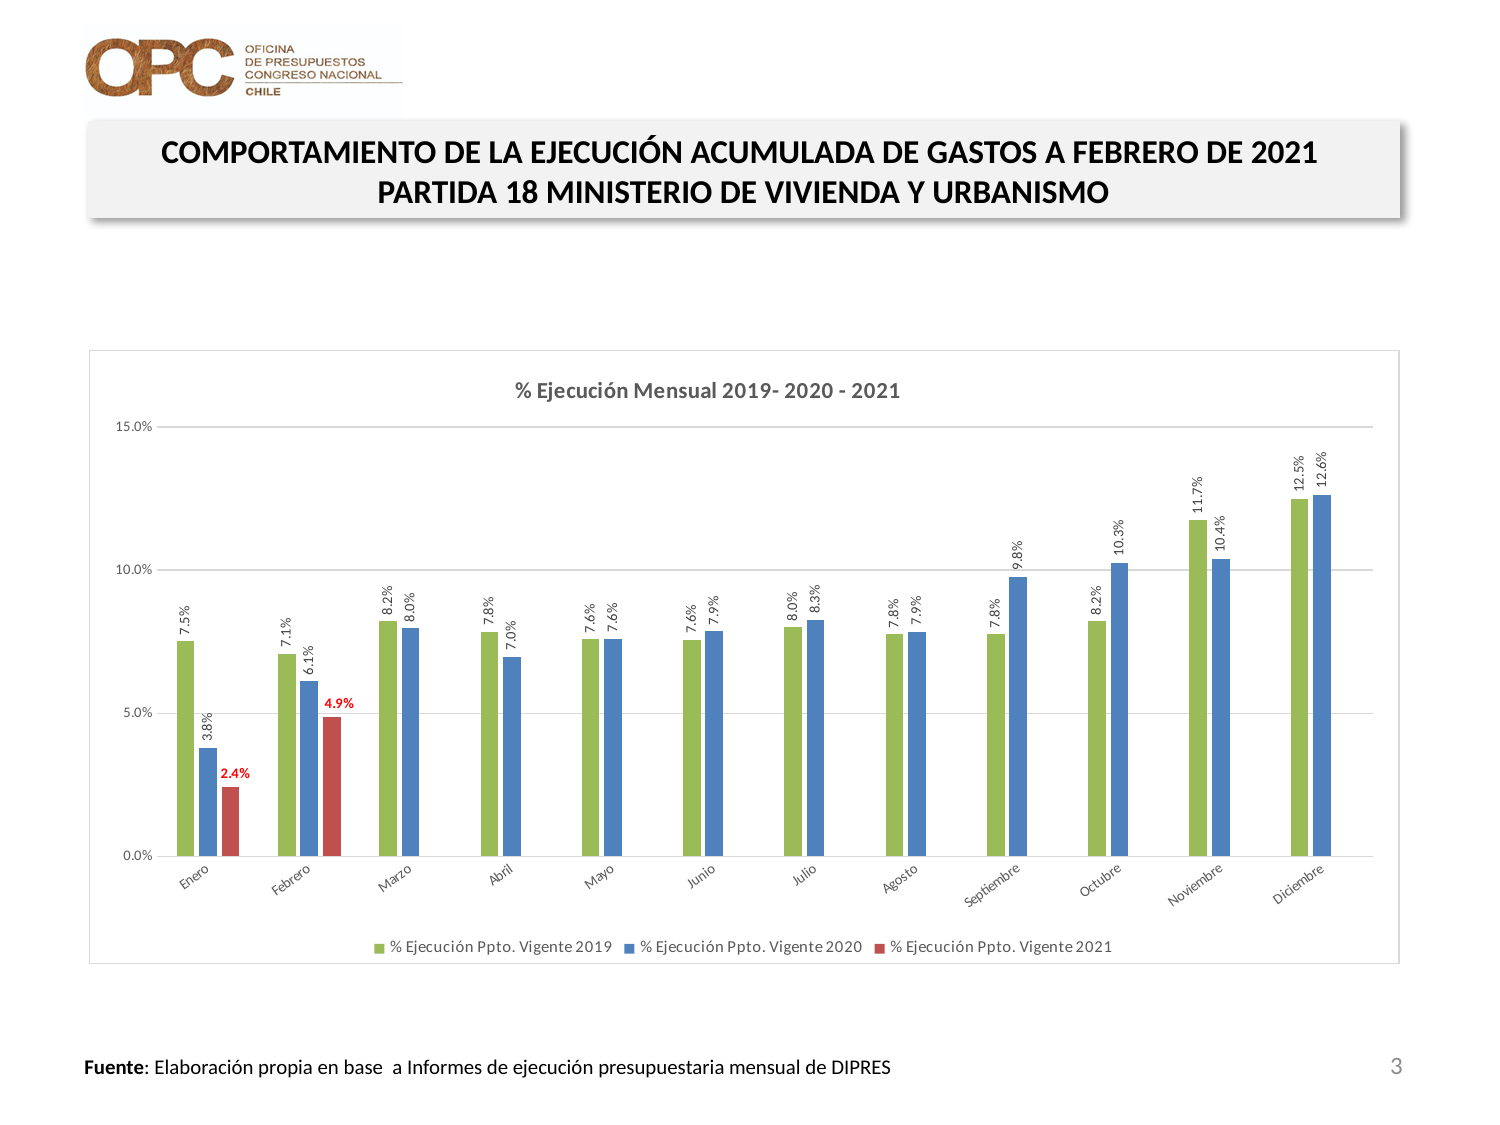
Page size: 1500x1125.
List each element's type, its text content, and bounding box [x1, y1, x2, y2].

picture [82, 22, 403, 118]
text_box COMPORTAMIENTO DE LA EJECUCIÓN ACUMULADA DE GASTOS A FEBRERO DE 2021 PARTIDA 18 MINISTERIO DE VIVIENDA Y URBANISMO [88, 121, 1400, 218]
slide_number 3 [1067, 1035, 1418, 1095]
chart [88, 349, 1400, 965]
